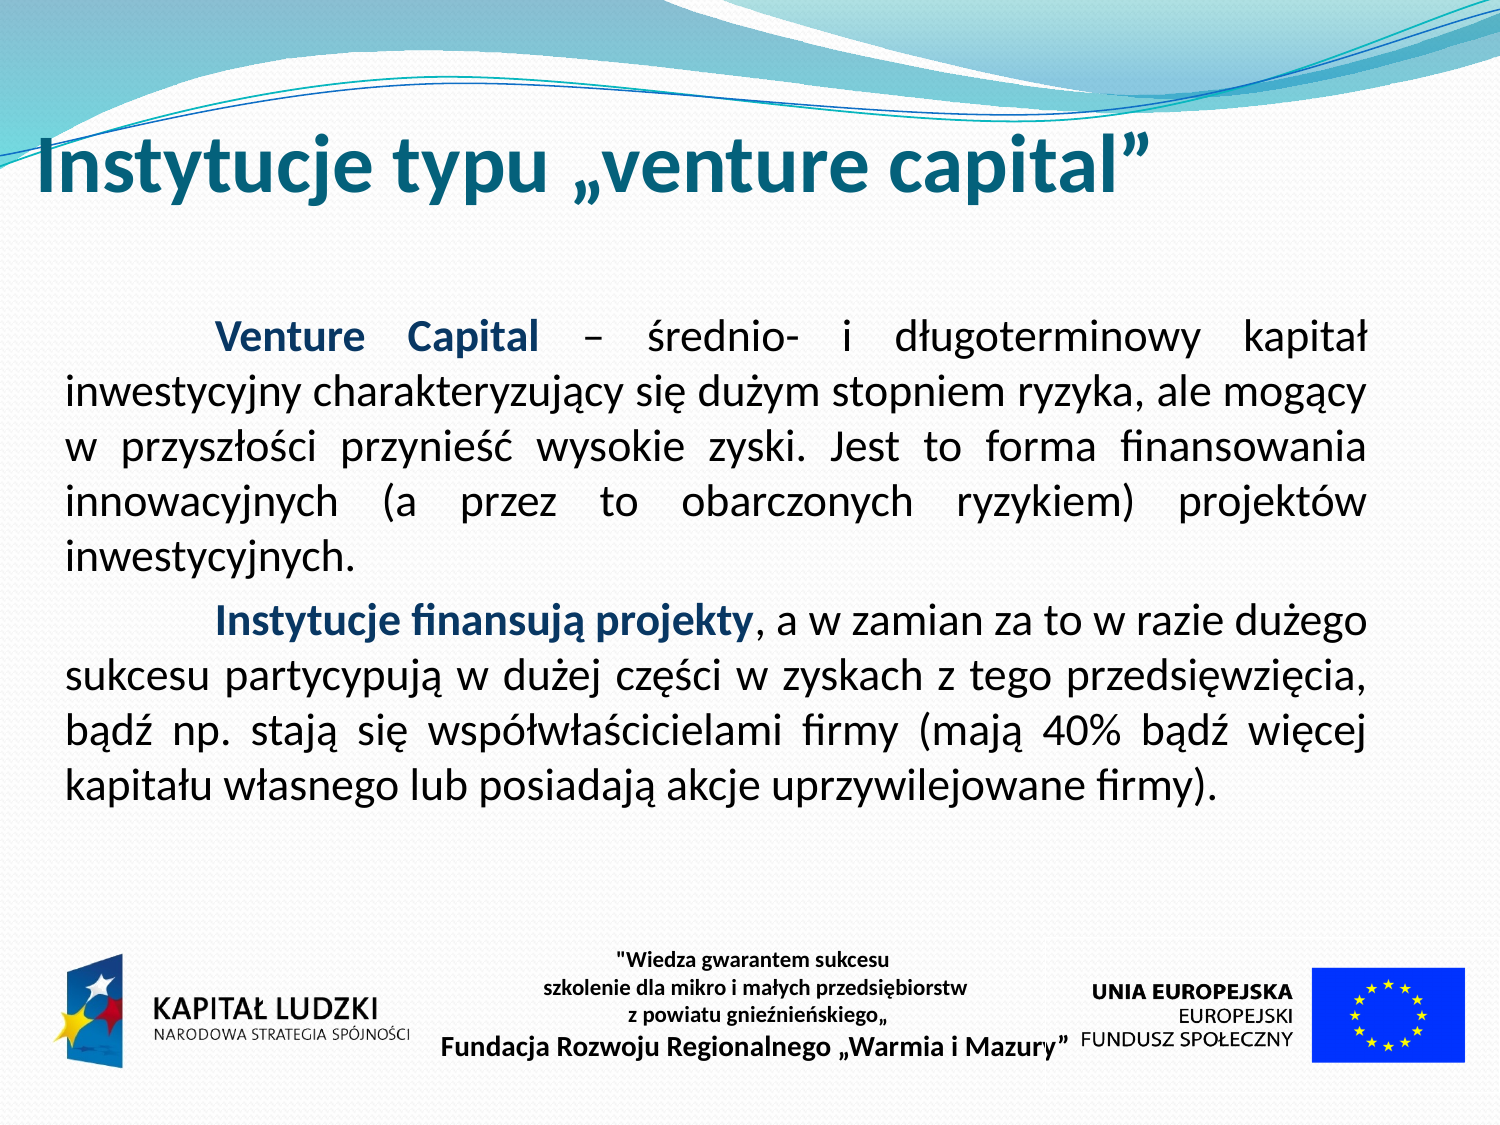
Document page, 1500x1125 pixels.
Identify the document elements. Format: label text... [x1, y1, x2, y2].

text_box "Wiedza gwarantem sukcesu szkolenie dla mikro i małych przedsiębiorstw z powiatu gnieźnieńskiego„ Fundacja Rozwoju Regionalnego „Warmia i Mazury” [473, 1005, 1039, 1097]
list Venture Capital – średnio- i długoterminowy kapitał inwestycyjny charakteryzujący się dużym stopniem ryzyka, ale mogący w przyszłości przynieść wysokie zyski. Jest to forma finansowania innowacyjnych (a przez to obarczonych ryzykiem) projektów inwestycyjnych. Instytucje finansują projekty, a w zamian za to w razie dużego sukcesu partycypują w dużej części w zyskach z tego przedsięwzięcia, bądź np. stają się współwłaścicielami firmy (mają 40% bądź więcej kapitału własnego lub posiadają akcje uprzywilejowane firmy). [50, 234, 1384, 895]
title Instytucje typu „venture capital” [35, 141, 1477, 320]
picture [0, 896, 466, 1125]
text_box [53, 292, 1449, 1005]
picture [1045, 937, 1500, 1093]
